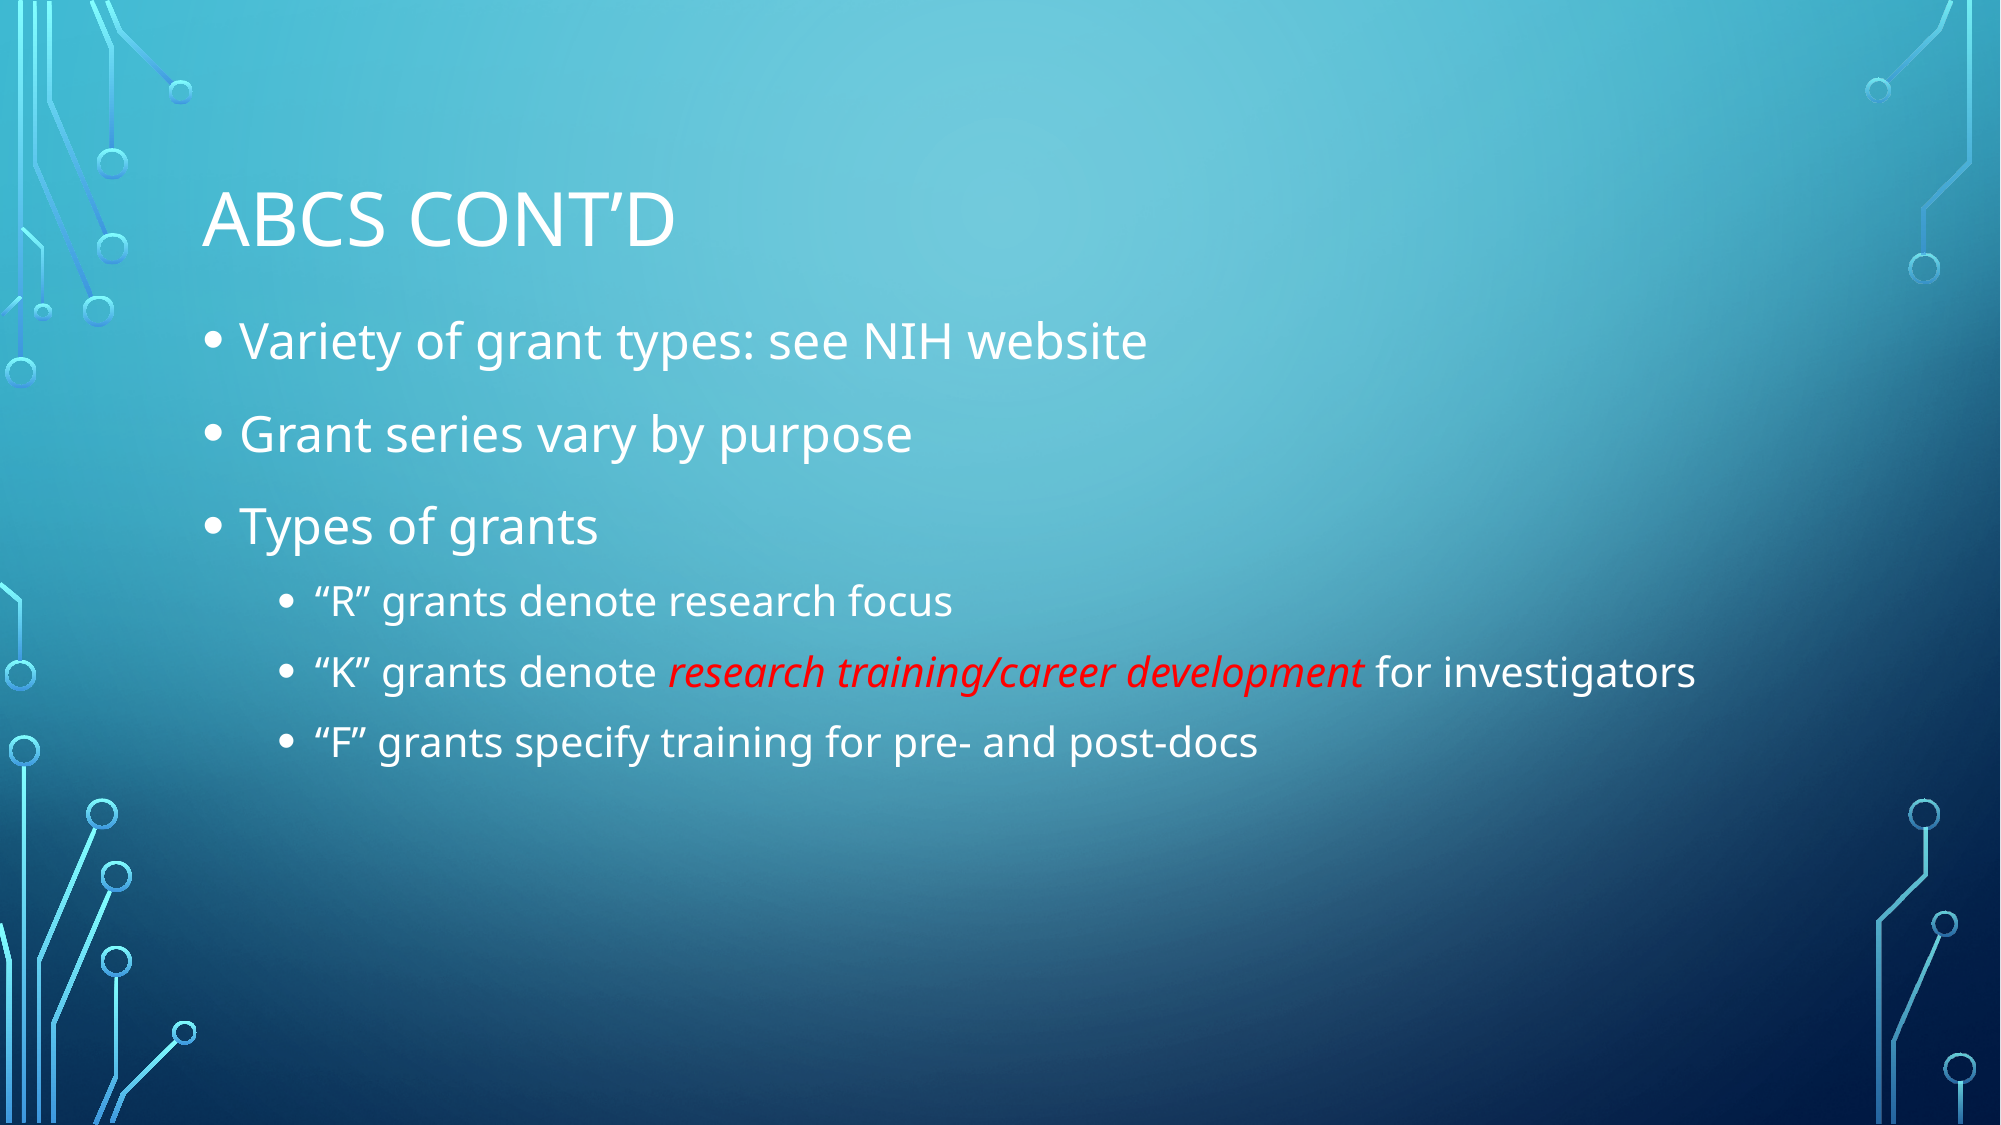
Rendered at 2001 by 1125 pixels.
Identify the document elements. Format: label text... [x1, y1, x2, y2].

title ABCs cont’d [187, 101, 1813, 289]
list Variety of grant types: see NIH website Grant series vary by purpose Types of grants “R” grants denote research focus “K” grants denote research training/career development for investigators “F” grants specify training for pre- and post-docs [187, 289, 1813, 950]
